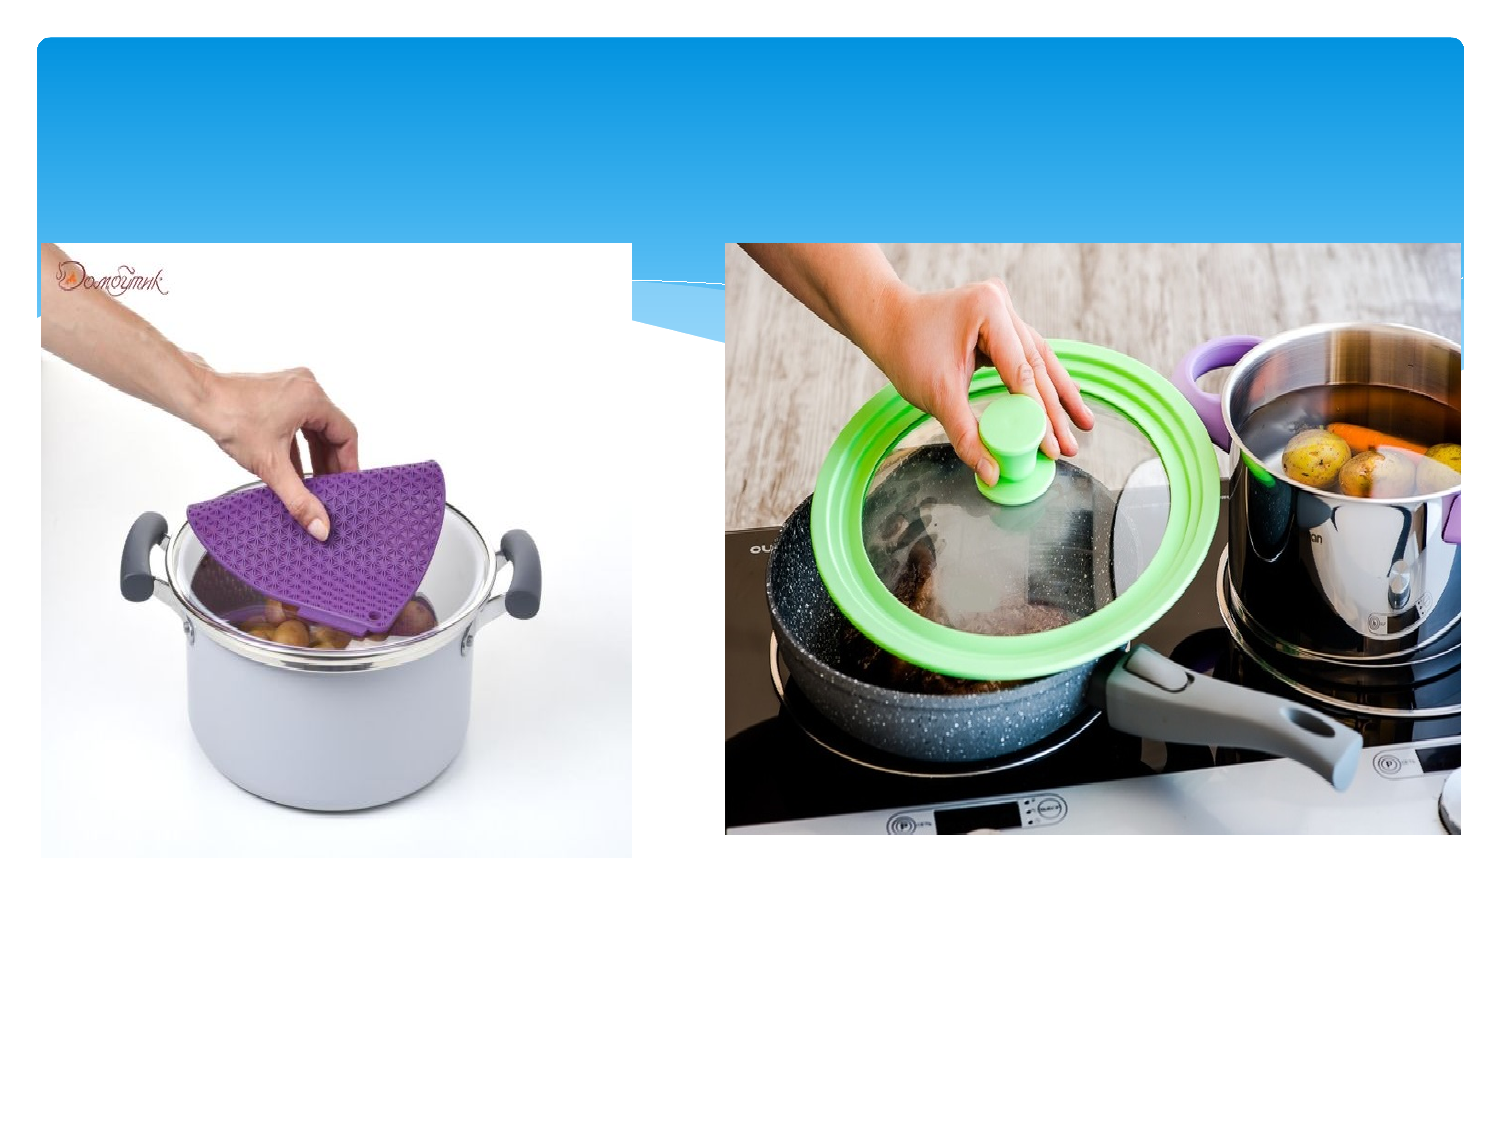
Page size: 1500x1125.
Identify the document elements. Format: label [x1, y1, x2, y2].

list [41, 243, 633, 858]
picture [724, 243, 1461, 835]
